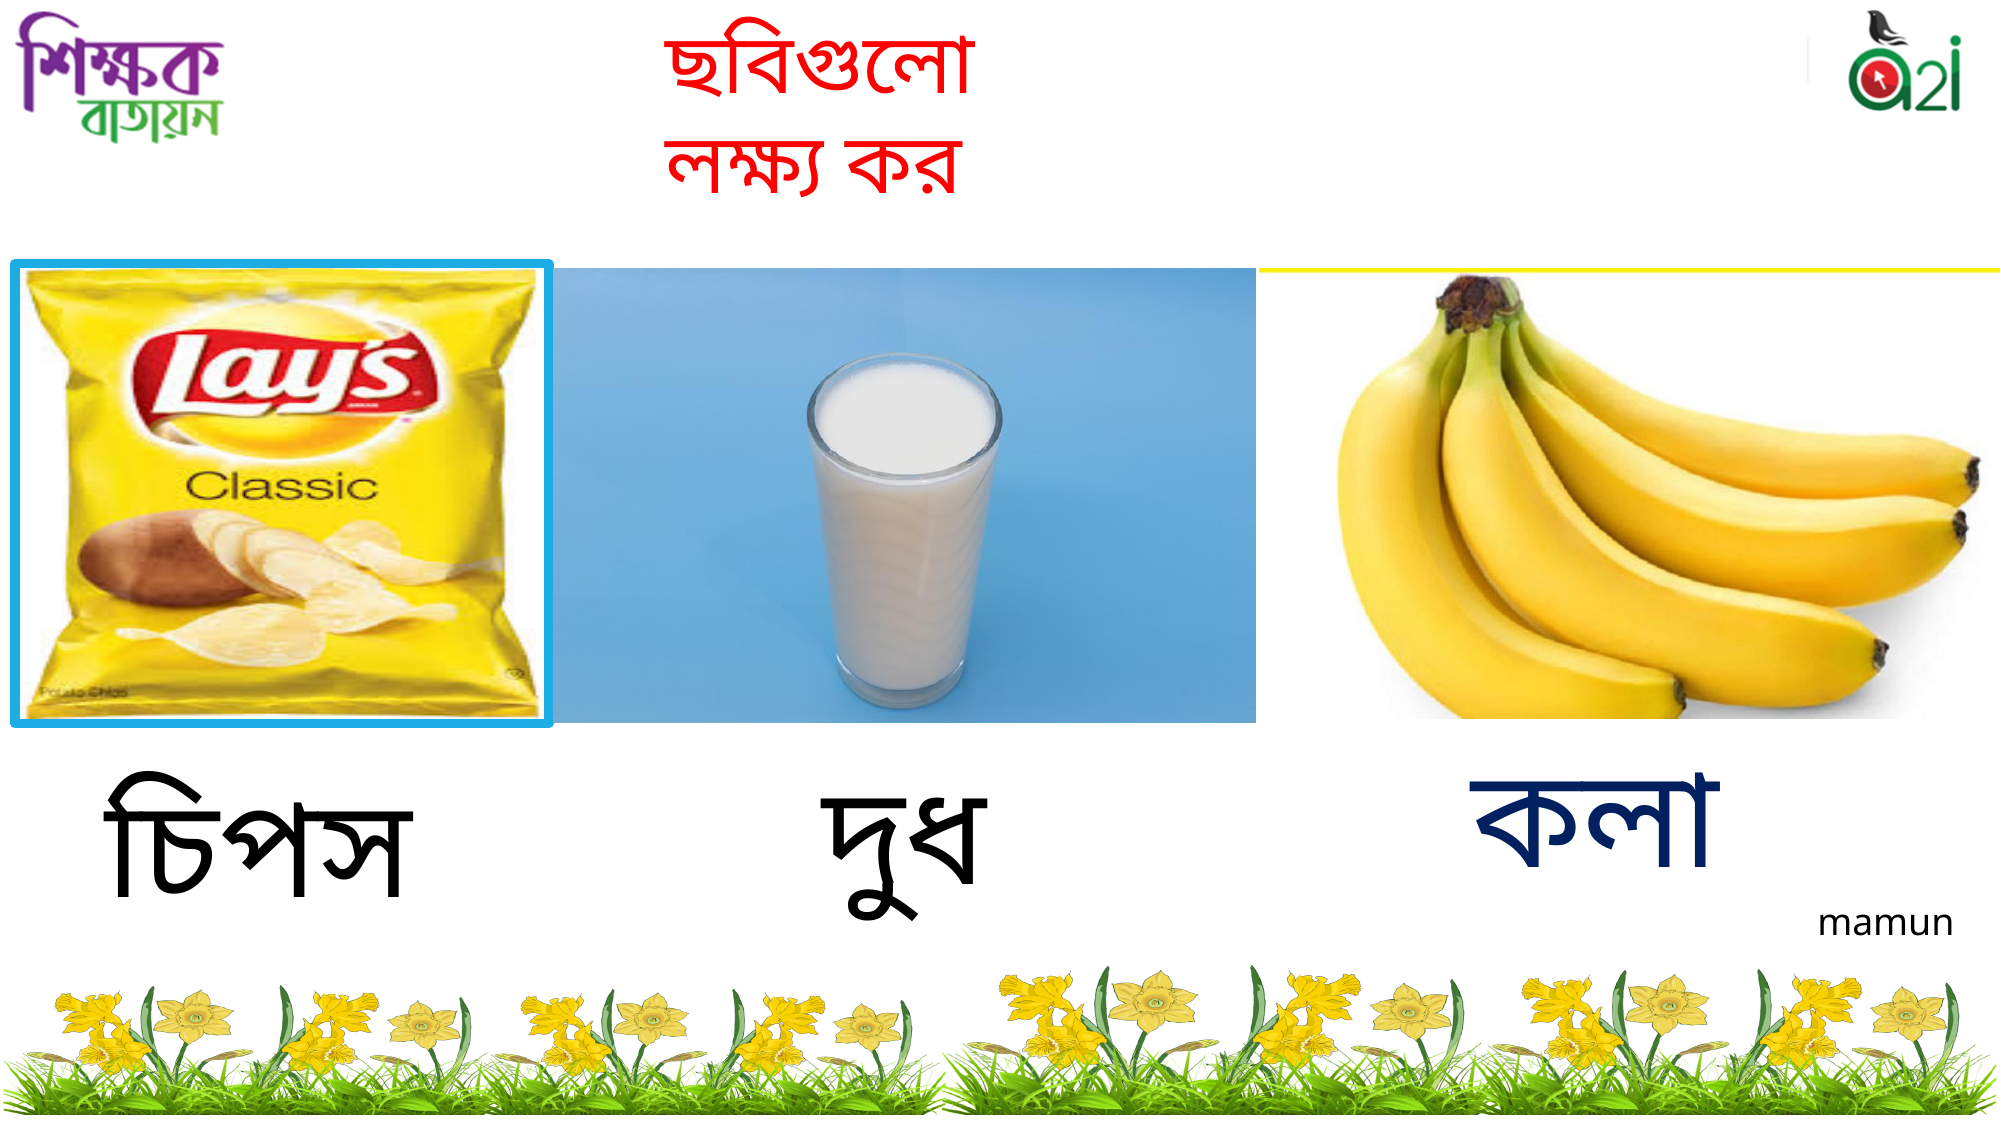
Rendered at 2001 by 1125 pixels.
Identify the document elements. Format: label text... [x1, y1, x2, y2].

picture [1259, 268, 2000, 720]
text_box চিপস [89, 751, 474, 933]
picture [1806, 0, 1997, 115]
text_box mamun [1802, 890, 1970, 951]
text_box কলা [1383, 728, 1807, 903]
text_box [3, 964, 1997, 1116]
picture [19, 268, 545, 720]
picture [553, 268, 1256, 724]
text_box দুধ [769, 739, 1040, 920]
picture [5, 0, 234, 157]
text_box ছবিগুলো লক্ষ্য কর [650, 3, 1159, 218]
